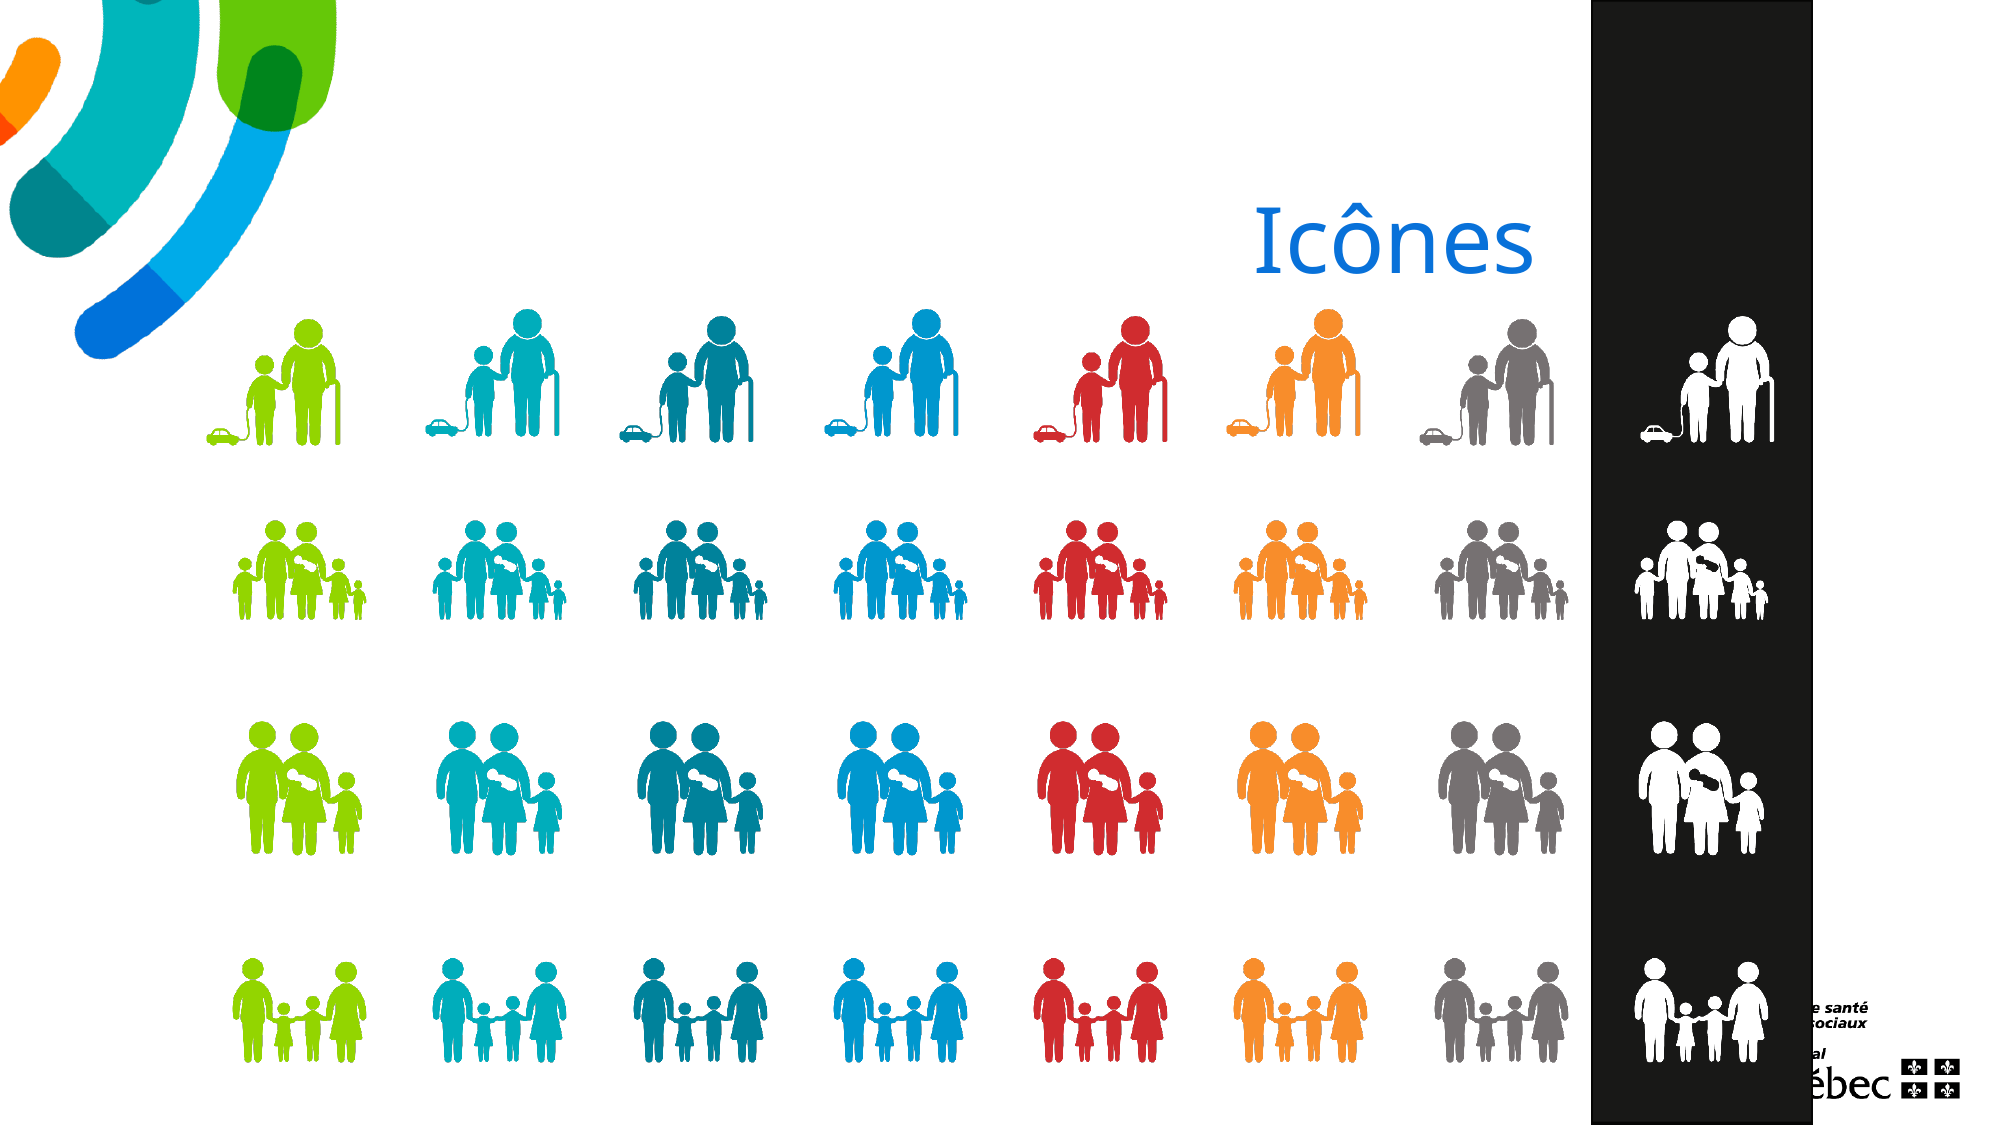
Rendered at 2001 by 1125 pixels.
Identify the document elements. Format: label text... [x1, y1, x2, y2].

picture [1591, 0, 1960, 1125]
picture [1211, 921, 1389, 1099]
picture [0, 0, 362, 471]
picture [410, 481, 588, 659]
picture [1011, 481, 1189, 659]
picture [610, 699, 789, 877]
picture [403, 283, 581, 462]
picture [610, 921, 789, 1099]
title Icônes [265, 135, 1552, 353]
picture [1411, 921, 1590, 1099]
picture [610, 481, 789, 659]
picture [1011, 921, 1189, 1099]
picture [210, 699, 388, 877]
picture [811, 481, 989, 659]
picture [1211, 699, 1389, 877]
picture [1204, 283, 1382, 462]
picture [1397, 293, 1576, 471]
picture [597, 290, 775, 468]
picture [1011, 290, 1189, 468]
picture [811, 699, 989, 877]
picture [210, 921, 388, 1099]
picture [410, 699, 588, 877]
picture [1411, 481, 1590, 659]
picture [811, 921, 989, 1099]
picture [210, 481, 388, 659]
picture [1211, 481, 1389, 659]
picture [801, 283, 980, 462]
picture [1011, 699, 1189, 877]
picture [1411, 699, 1590, 877]
picture [410, 921, 588, 1099]
